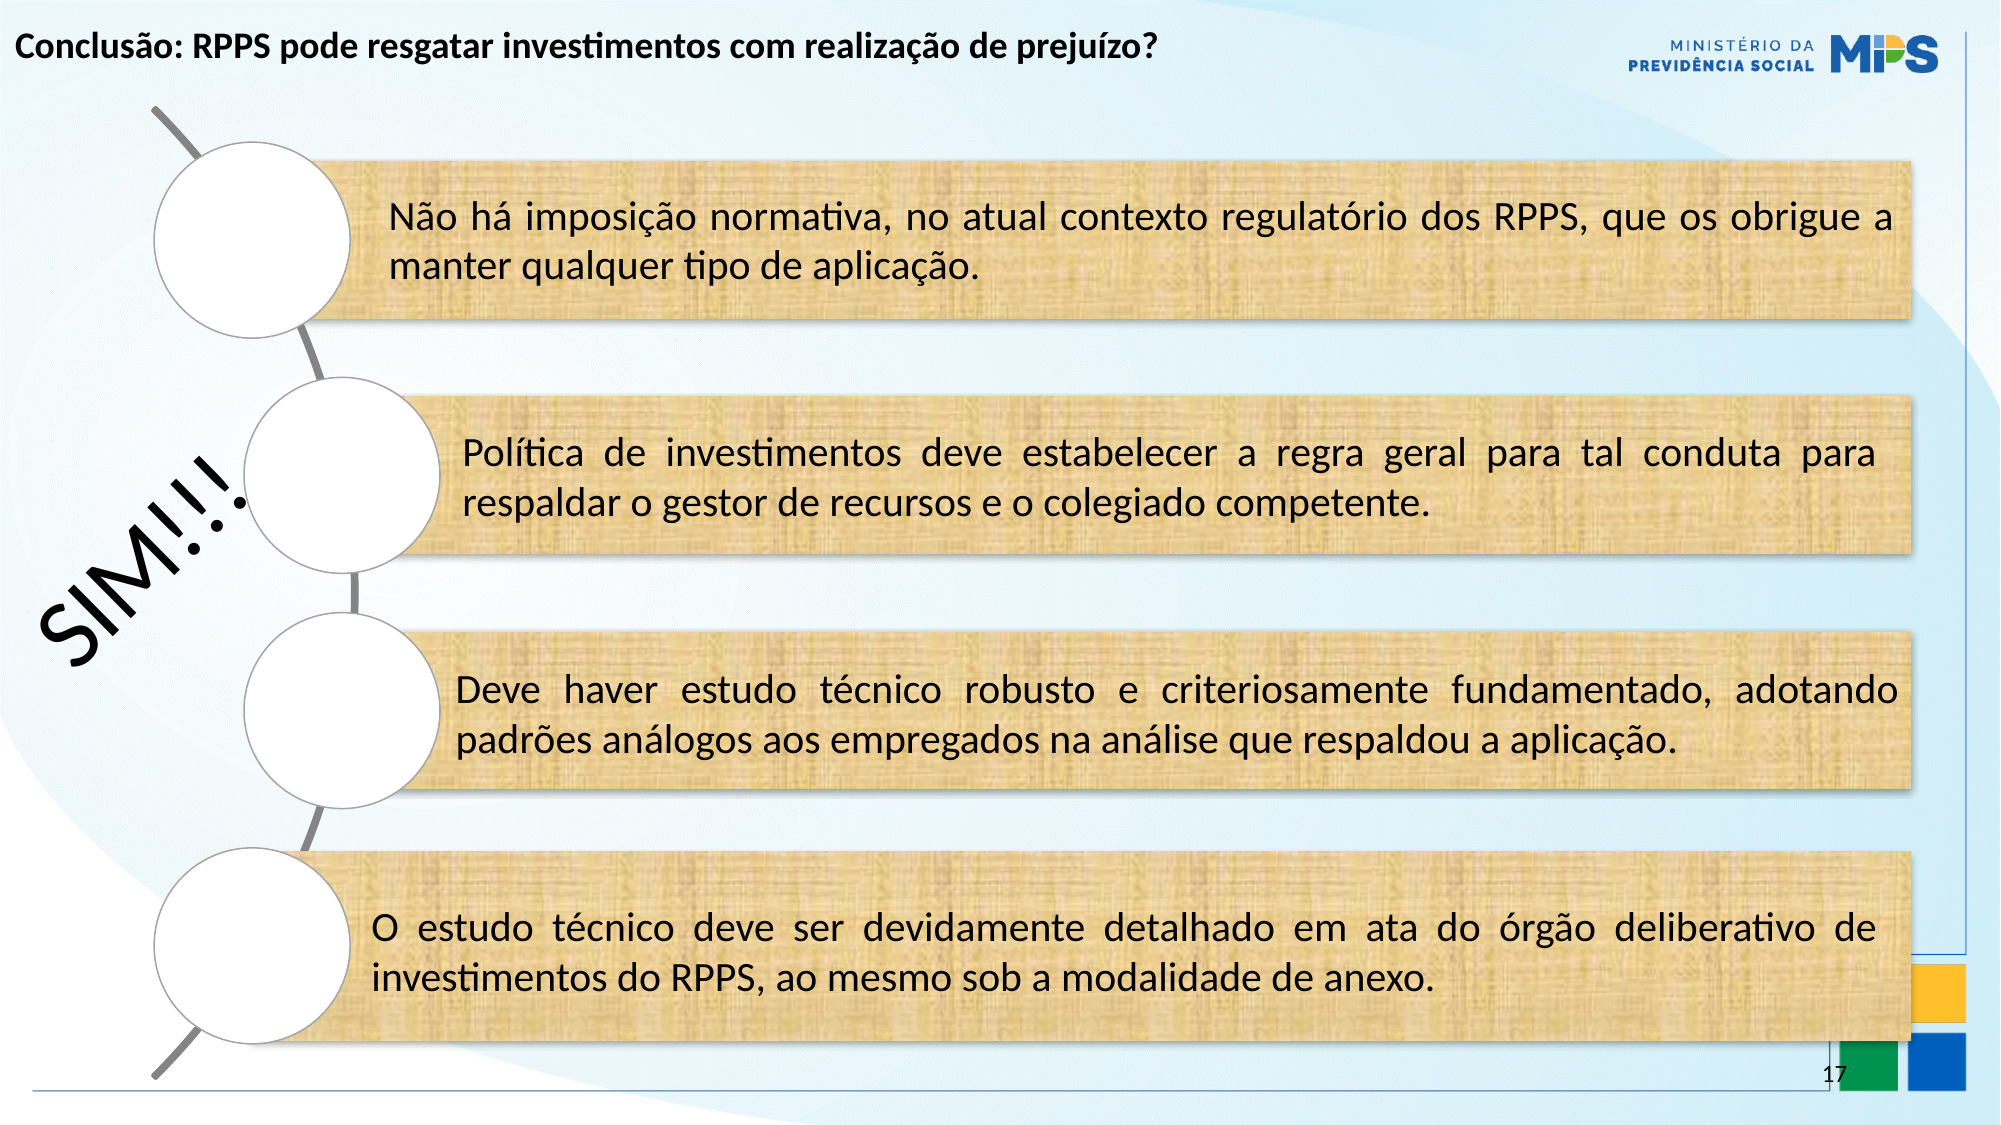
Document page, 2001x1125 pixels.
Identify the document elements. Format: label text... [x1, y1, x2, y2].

title Conclusão: RPPS pode resgatar investimentos com realização de prejuízo? [0, 16, 1281, 77]
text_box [137, 83, 1926, 1103]
picture [0, 0, 2000, 1125]
